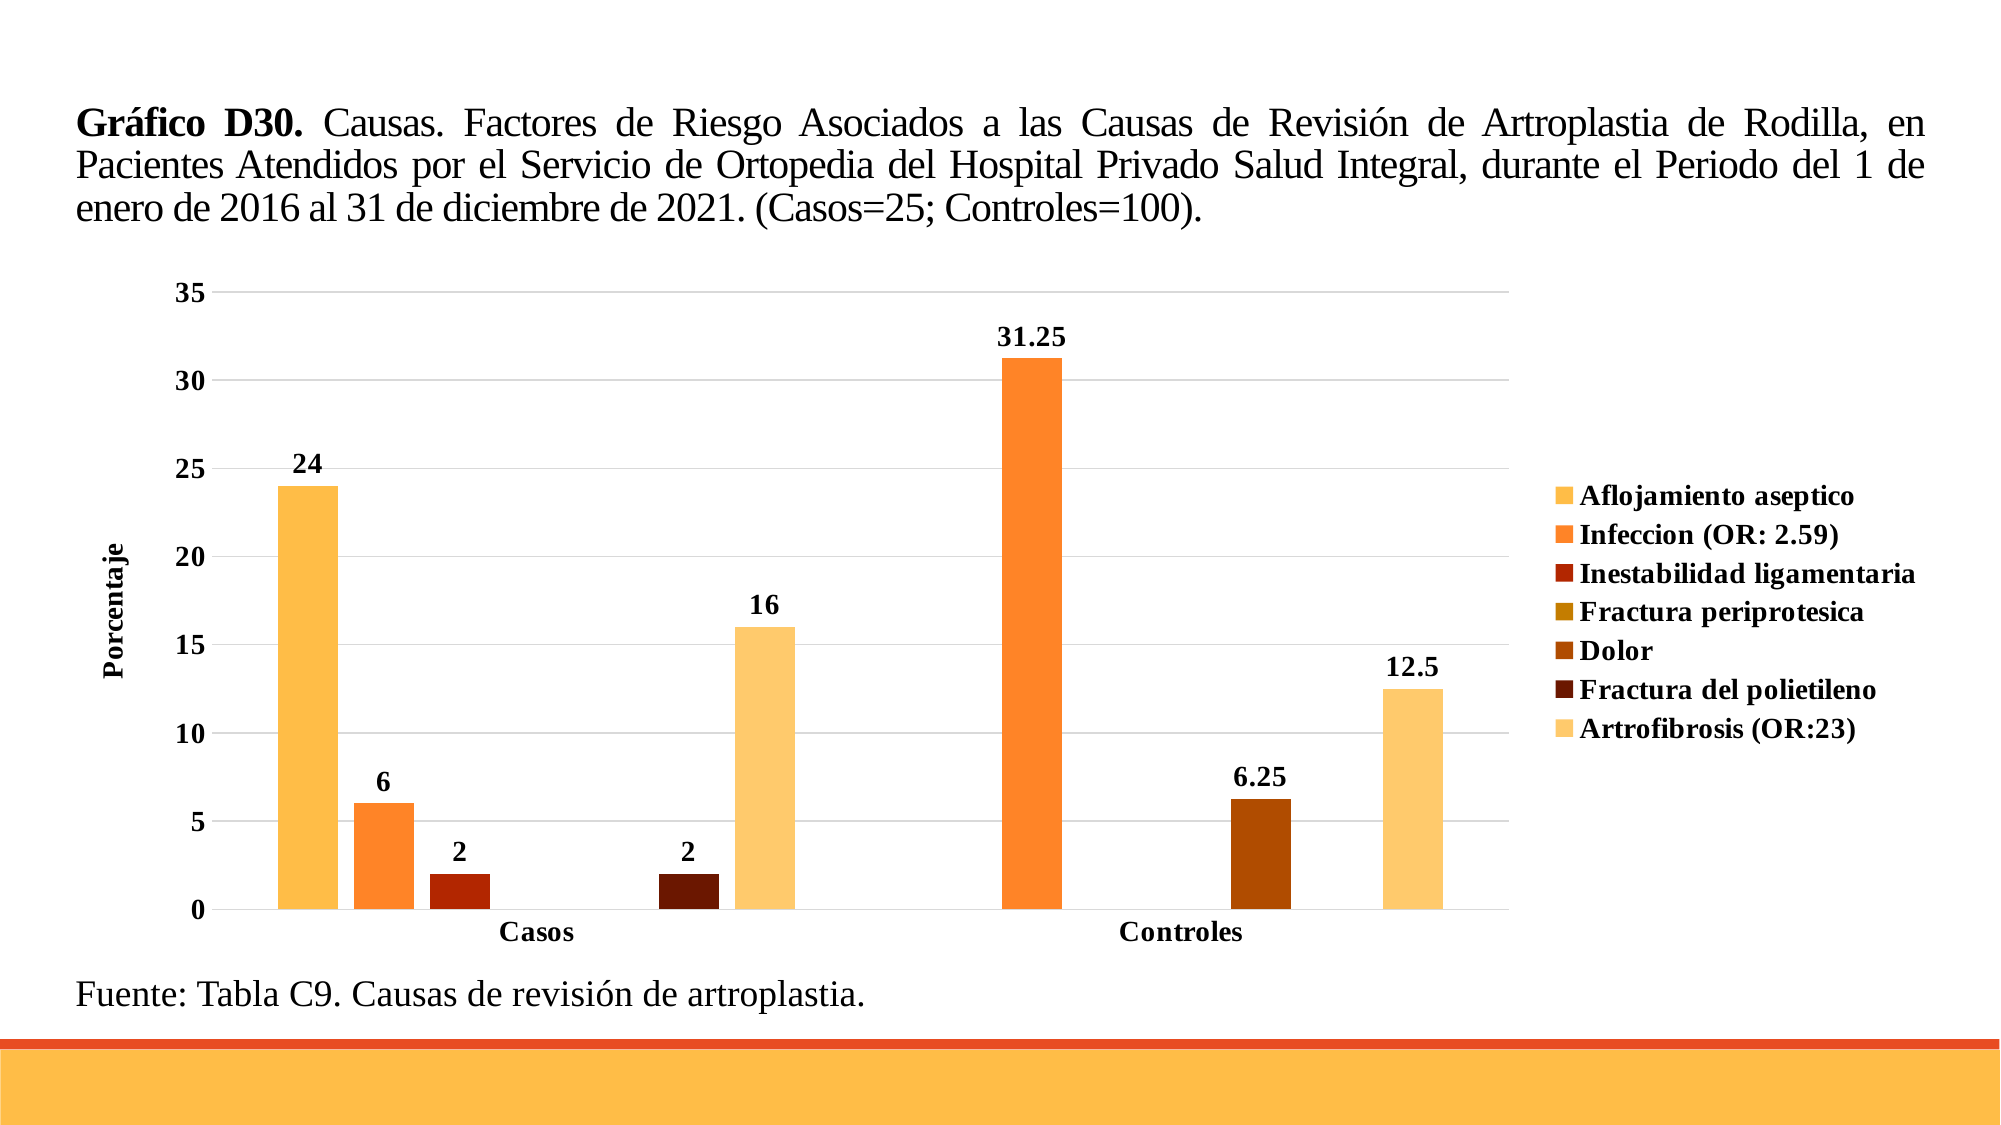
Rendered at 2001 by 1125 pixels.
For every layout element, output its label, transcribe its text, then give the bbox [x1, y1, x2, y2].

text_box Fuente: Tabla C9. Causas de revisión de artroplastia. [60, 973, 972, 1022]
title Gráfico D30. Causas. Factores de Riesgo Asociados a las Causas de Revisión de Artroplastia de Rodilla, en Pacientes Atendidos por el Servicio de Ortopedia del Hospital Privado Salud Integral, durante el Periodo del 1 de enero de 2016 al 31 de diciembre de 2021. (Casos=25; Controles=100). [60, 47, 1940, 260]
chart [60, 260, 1940, 963]
